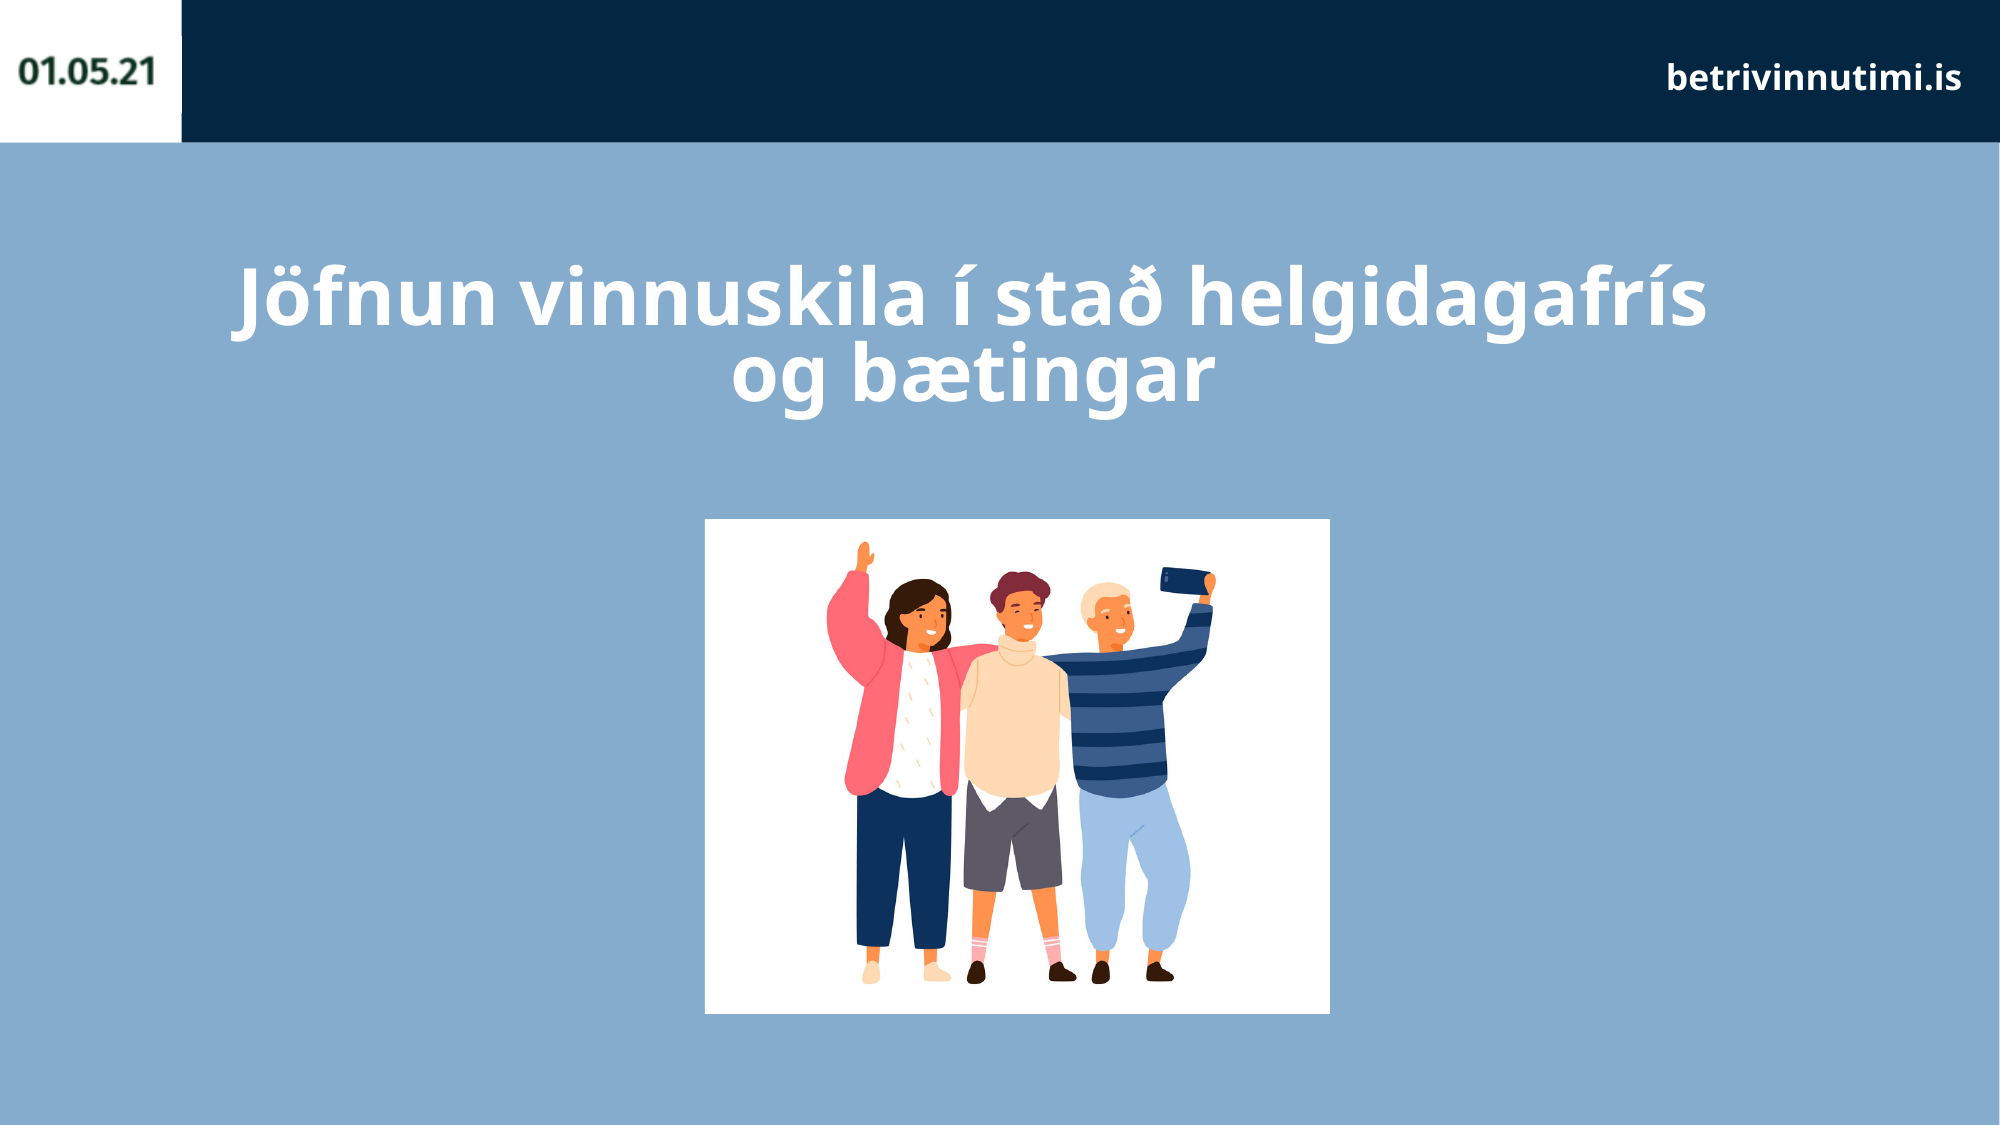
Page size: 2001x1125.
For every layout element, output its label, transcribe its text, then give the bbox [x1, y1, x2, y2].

list Jöfnun vinnuskila í stað helgidagafrís og bætingar [164, 257, 1784, 472]
picture [704, 519, 1330, 1014]
picture [0, 36, 182, 113]
